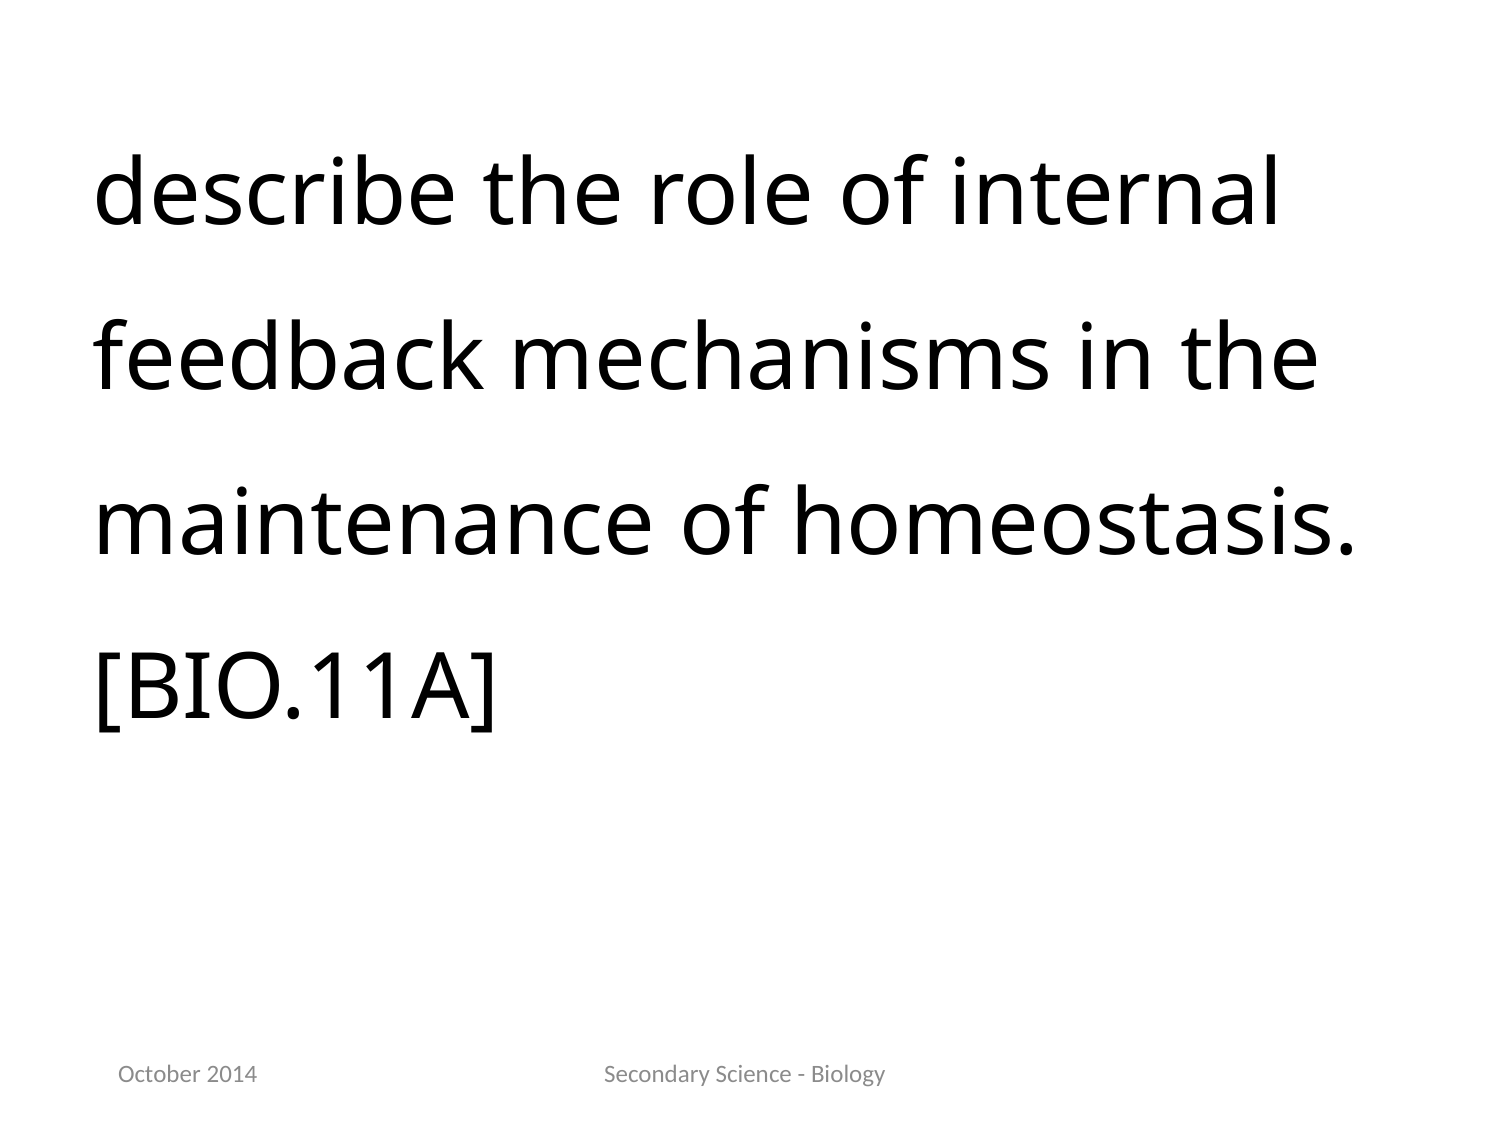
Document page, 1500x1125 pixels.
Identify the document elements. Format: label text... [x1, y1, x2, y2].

subtitle describe the role of internal feedback mechanisms in the maintenance of homeostasis.[BIO.11A] [78, 70, 1429, 1014]
footer Secondary Science - Biology [492, 1042, 999, 1103]
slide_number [103, 1042, 441, 1103]
